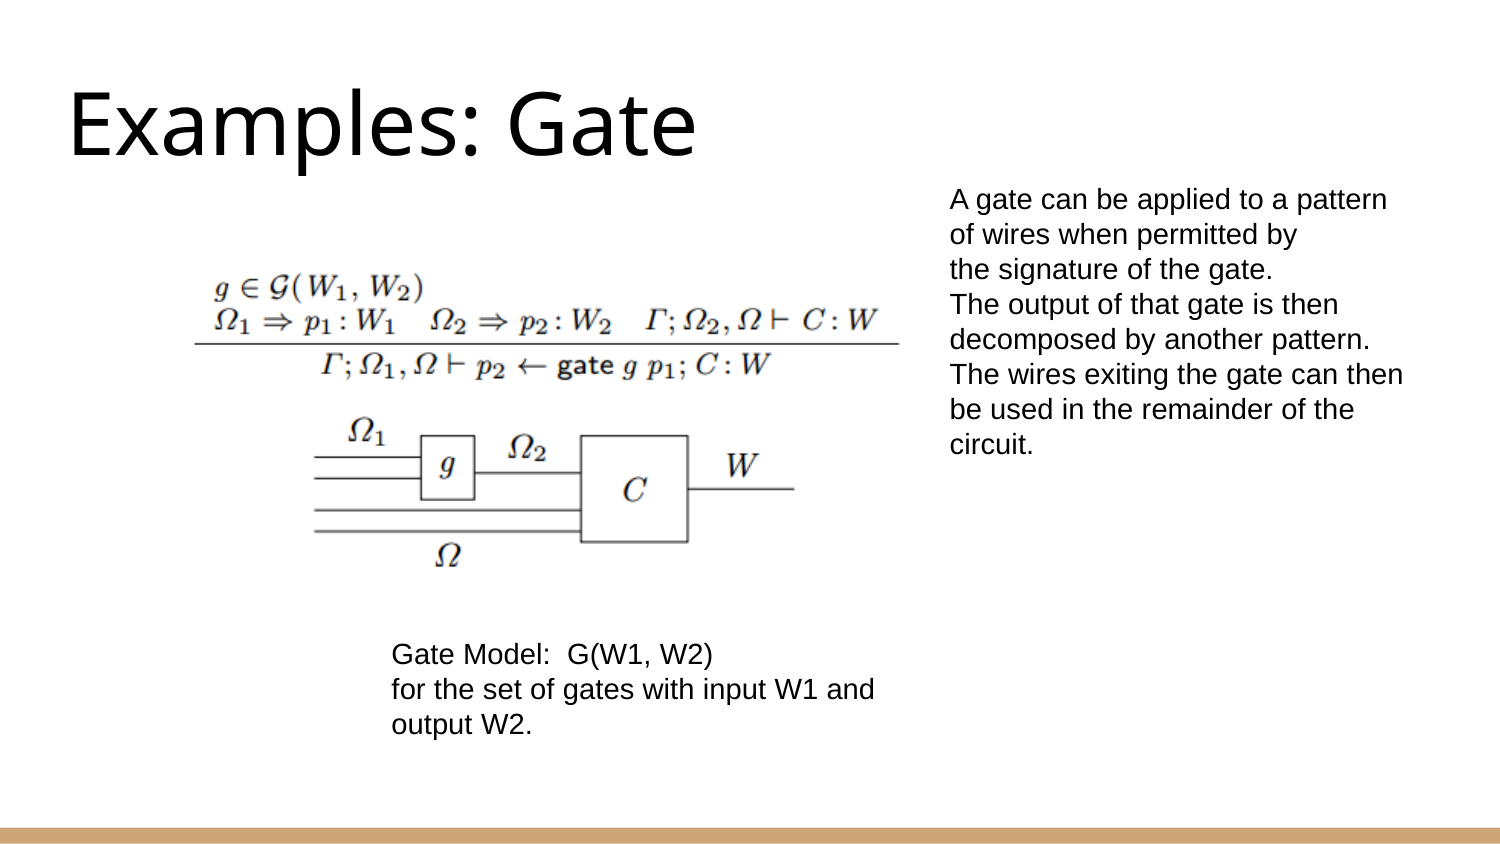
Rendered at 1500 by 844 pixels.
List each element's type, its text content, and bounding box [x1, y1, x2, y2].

picture [94, 244, 1031, 600]
title Examples: Gate [51, 51, 1449, 189]
text_box A gate can be applied to a pattern of wires when permitted by the signature of the gate. The output of that gate is then decomposed by another pattern. The wires exiting the gate can then be used in the remainder of the circuit. [934, 74, 1427, 567]
text_box Gate Model: G(W1, W2) for the set of gates with input W1 and output W2. [376, 620, 927, 749]
